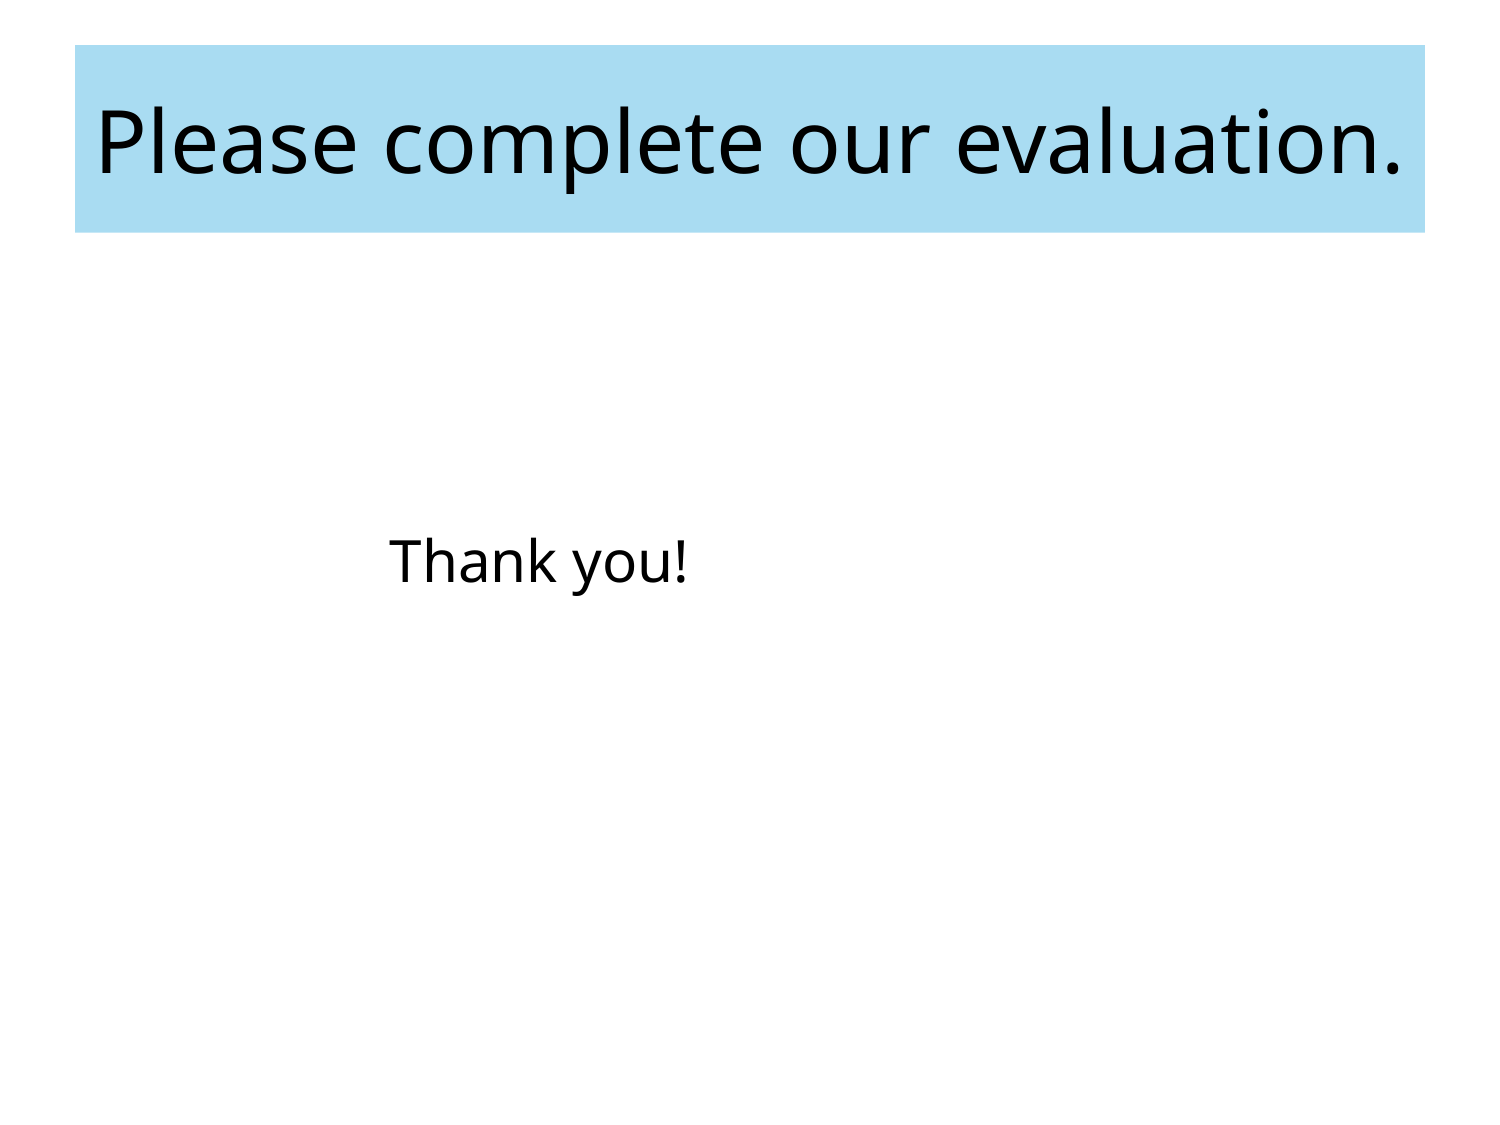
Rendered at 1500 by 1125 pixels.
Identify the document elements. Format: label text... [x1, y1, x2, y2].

title Please complete our evaluation. [75, 45, 1425, 233]
text_box Thank you! [375, 516, 1183, 602]
